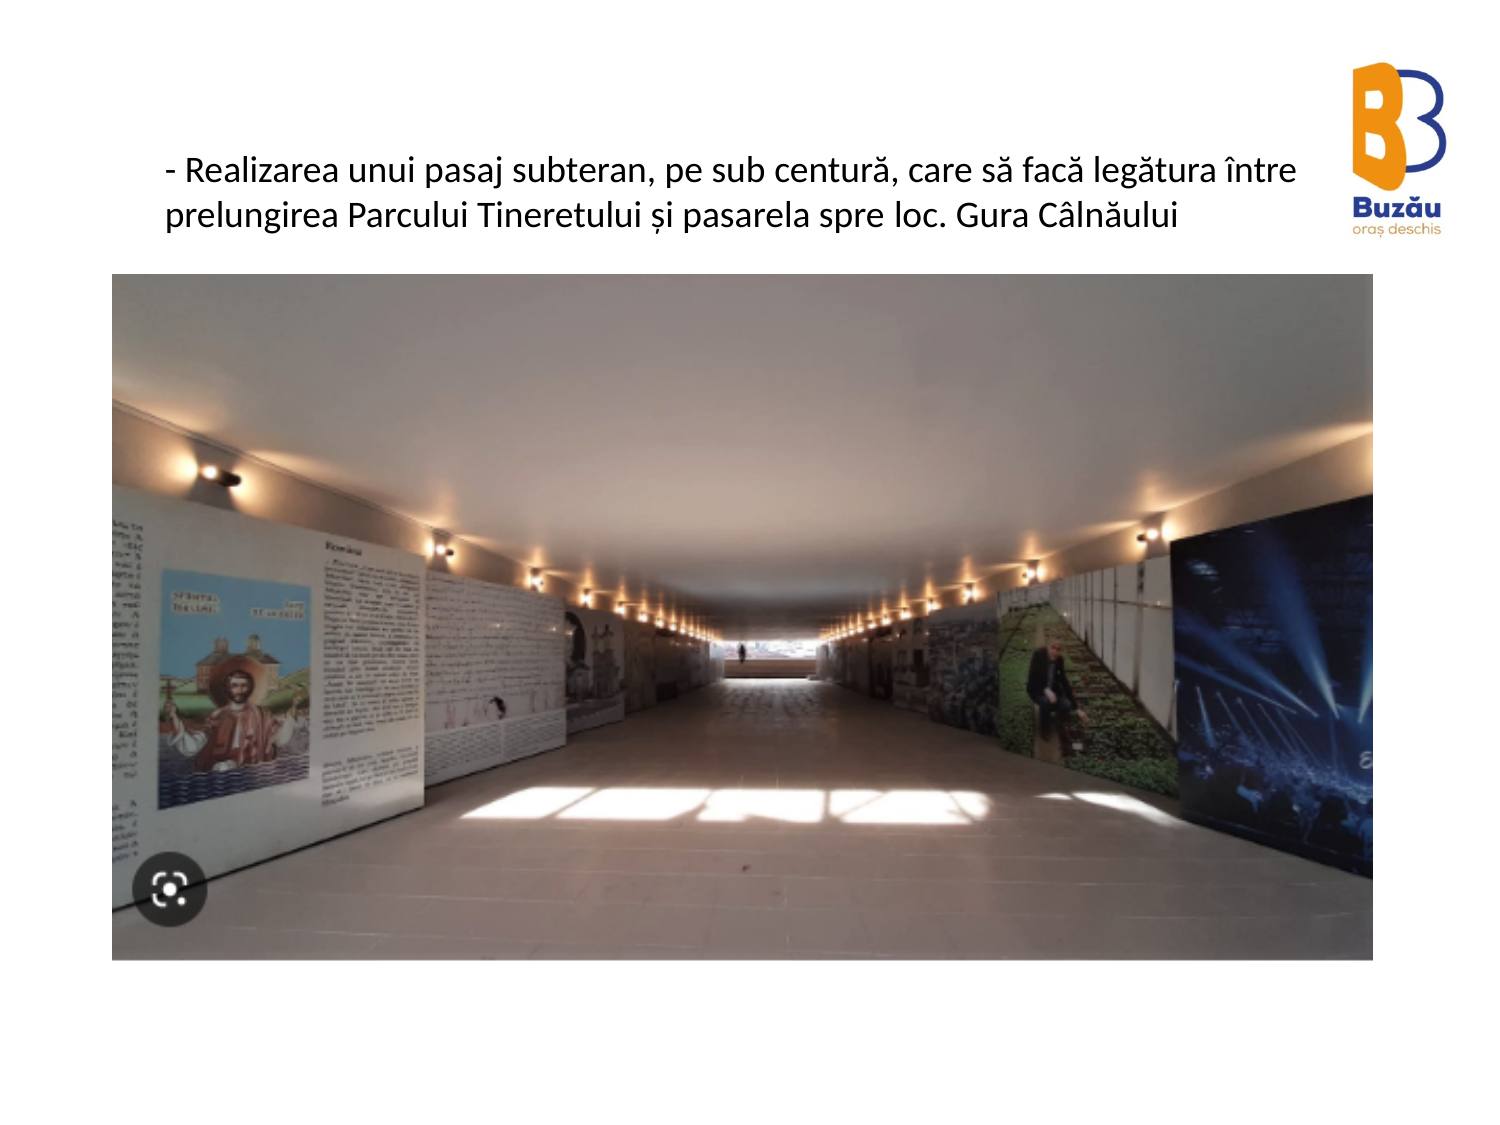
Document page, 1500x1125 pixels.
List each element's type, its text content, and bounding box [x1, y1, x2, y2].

text_box - Realizarea unui pasaj subteran, pe sub centură, care să facă legătura între prelungirea Parcului Tineretului și pasarela spre loc. Gura Câlnăului [150, 137, 1294, 243]
picture [112, 274, 1374, 963]
picture [1299, 0, 1500, 263]
